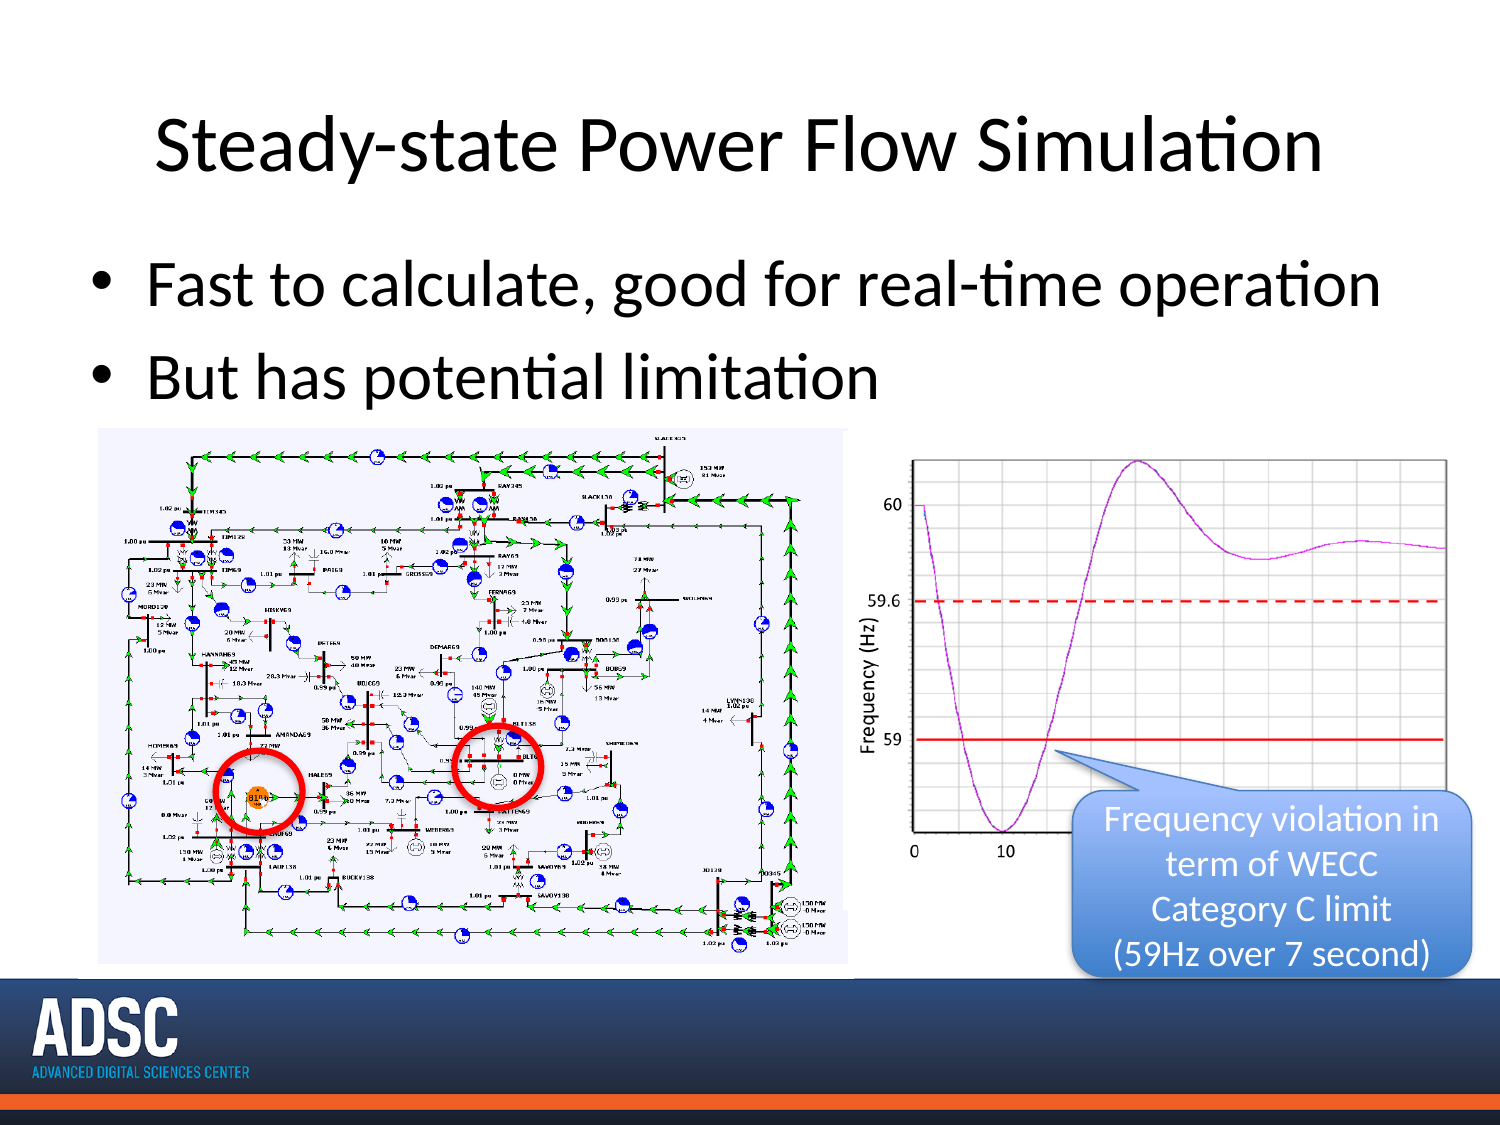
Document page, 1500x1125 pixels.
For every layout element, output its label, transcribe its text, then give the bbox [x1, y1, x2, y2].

picture [0, 0, 1500, 1125]
text_box Frequency violation in term of WECC Category C limit (59Hz over 7 second) [1071, 918, 1473, 978]
list Fast to calculate, good for real-time operation But has potential limitation [75, 231, 1425, 430]
title Steady-state Power Flow Simulation [75, 45, 1425, 231]
